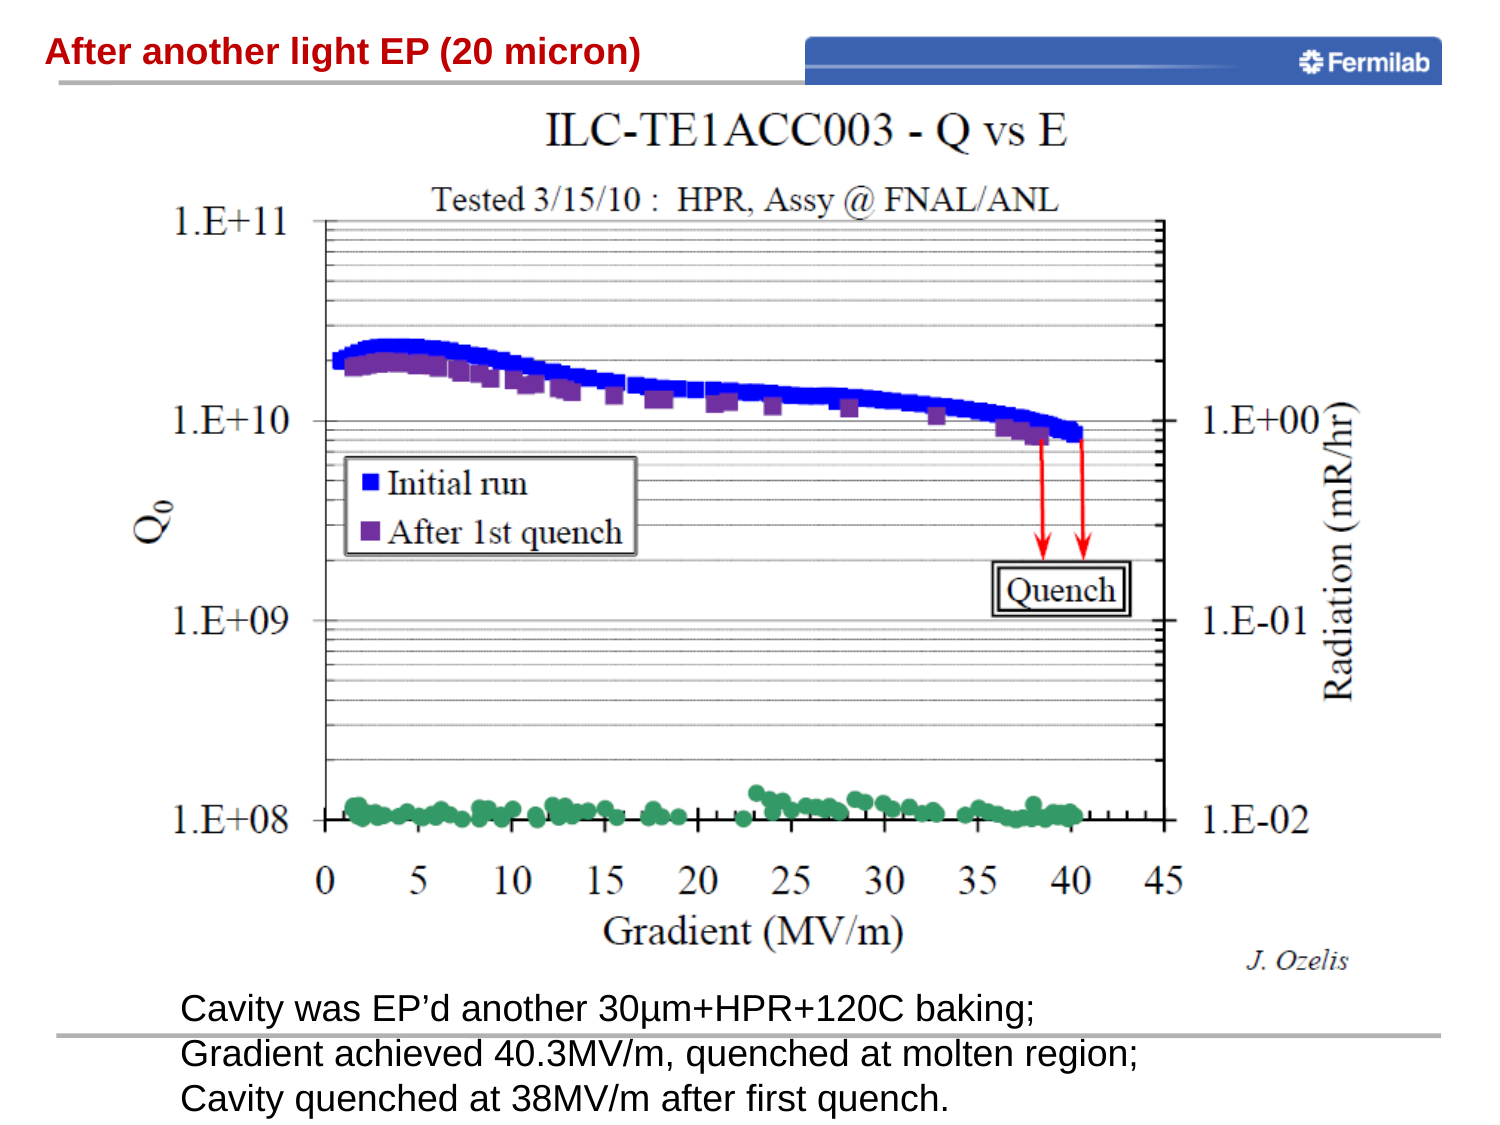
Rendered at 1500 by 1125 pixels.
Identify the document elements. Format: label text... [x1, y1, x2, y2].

picture [112, 36, 1442, 974]
text_box Cavity was EP’d another 30µm+HPR+120C baking; Gradient achieved 40.3MV/m, quenched at molten region; Cavity quenched at 38MV/m after first quench. [165, 976, 1407, 1125]
text_box After another light EP (20 micron) [29, 19, 698, 80]
